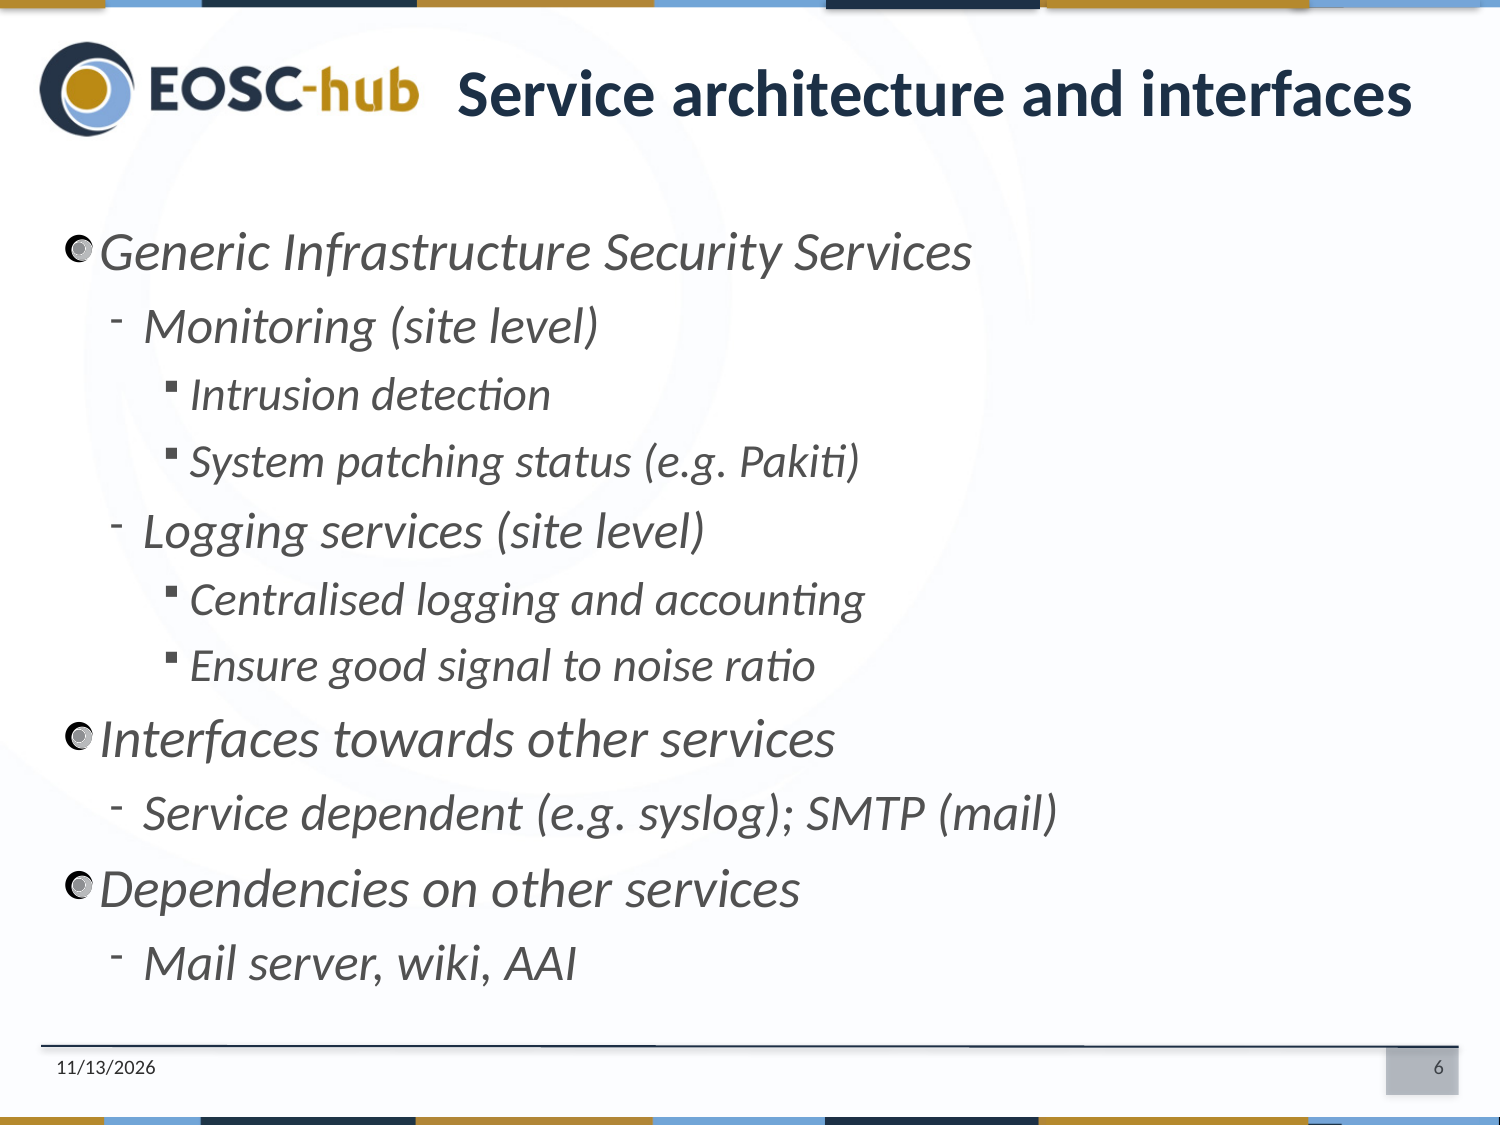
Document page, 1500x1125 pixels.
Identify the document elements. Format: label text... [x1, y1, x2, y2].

list Generic Infrastructure Security Services Monitoring (site level) Intrusion detection System patching status (e.g. Pakiti) Logging services (site level) Centralised logging and accounting Ensure good signal to noise ratio Interfaces towards other services Service dependent (e.g. syslog); SMTP (mail) Dependencies on other services Mail server, wiki, AAI [41, 208, 1459, 1005]
list Service architecture and interfaces [442, 42, 1459, 185]
picture [0, 0, 1500, 1125]
slide_number 6 [1074, 1046, 1459, 1094]
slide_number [41, 1046, 392, 1094]
